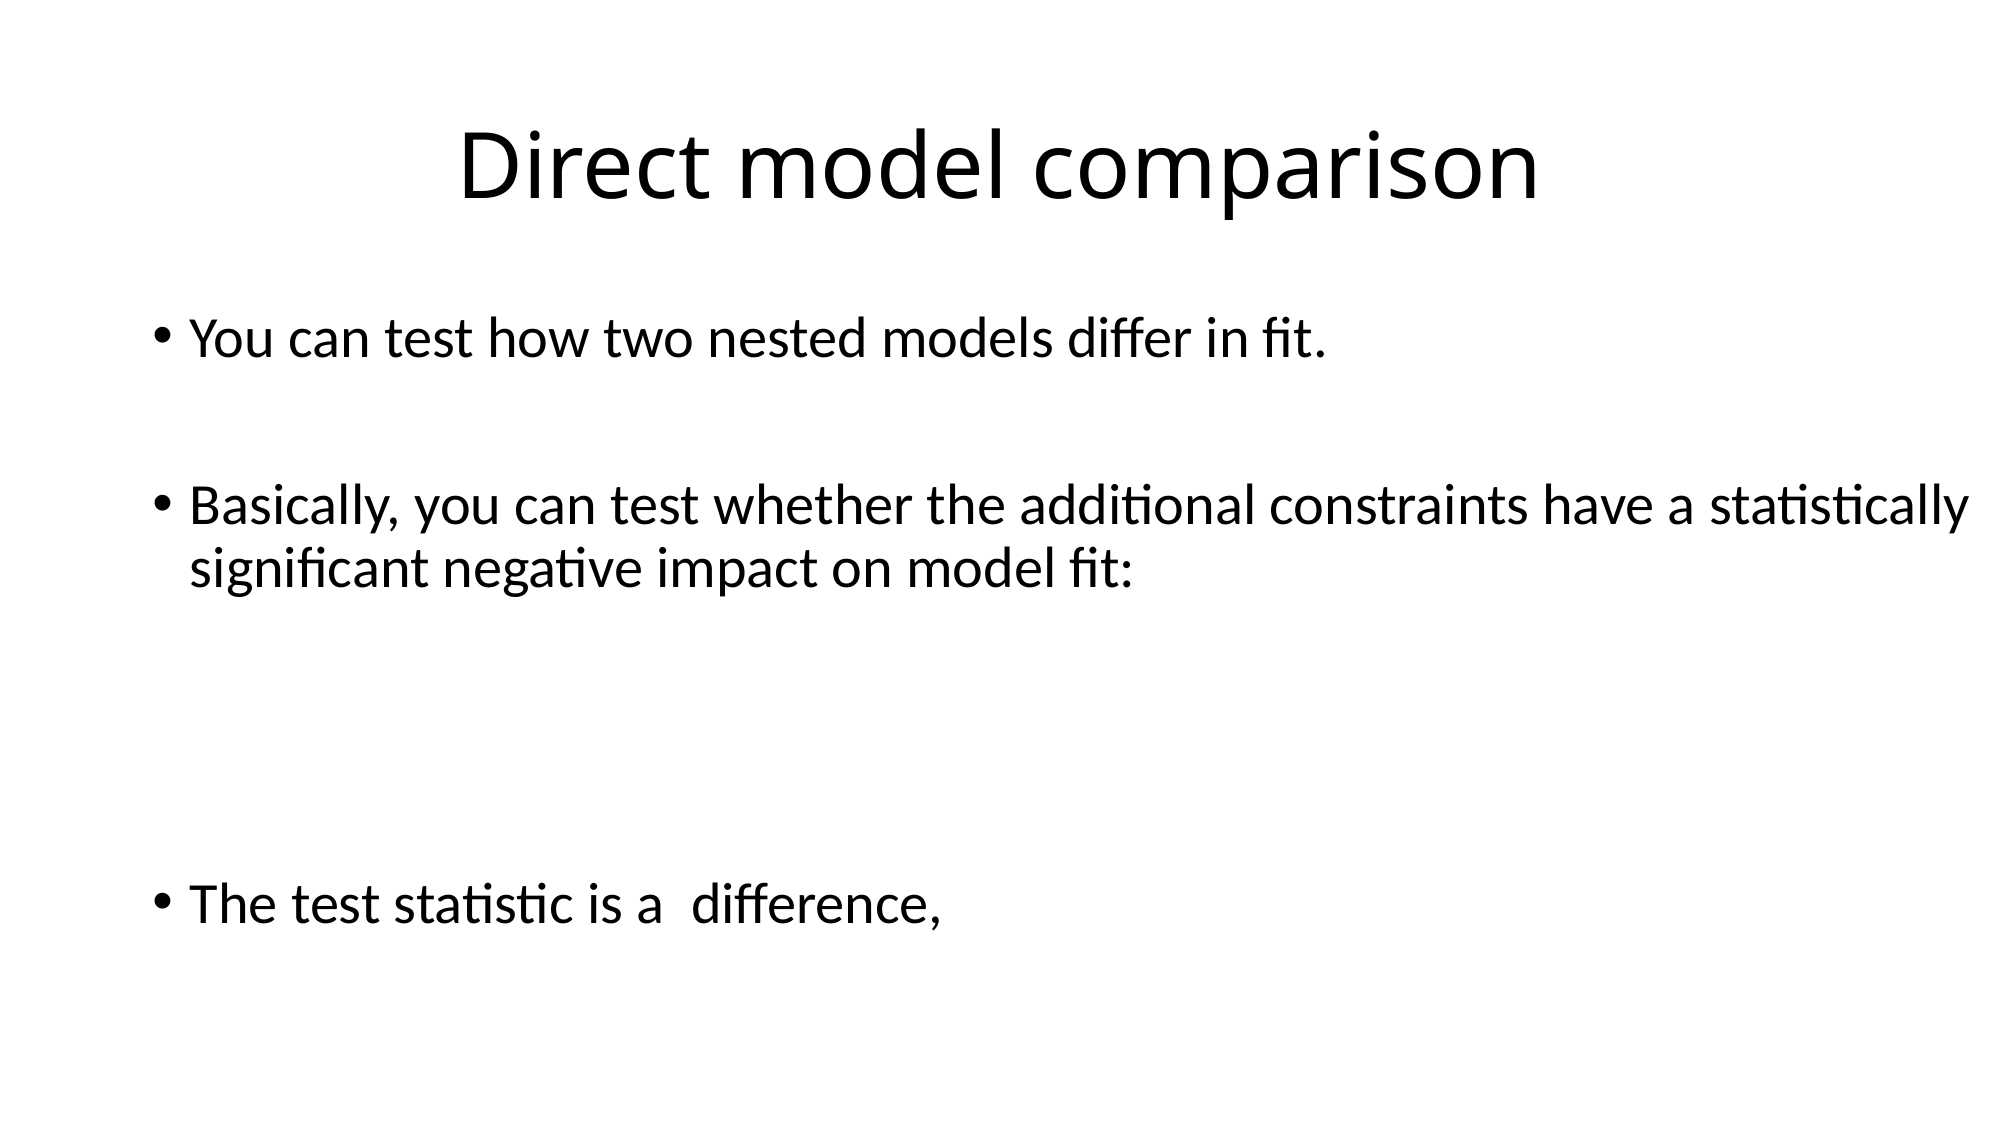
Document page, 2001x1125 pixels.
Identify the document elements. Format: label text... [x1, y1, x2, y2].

title Direct model comparison [137, 59, 1863, 278]
